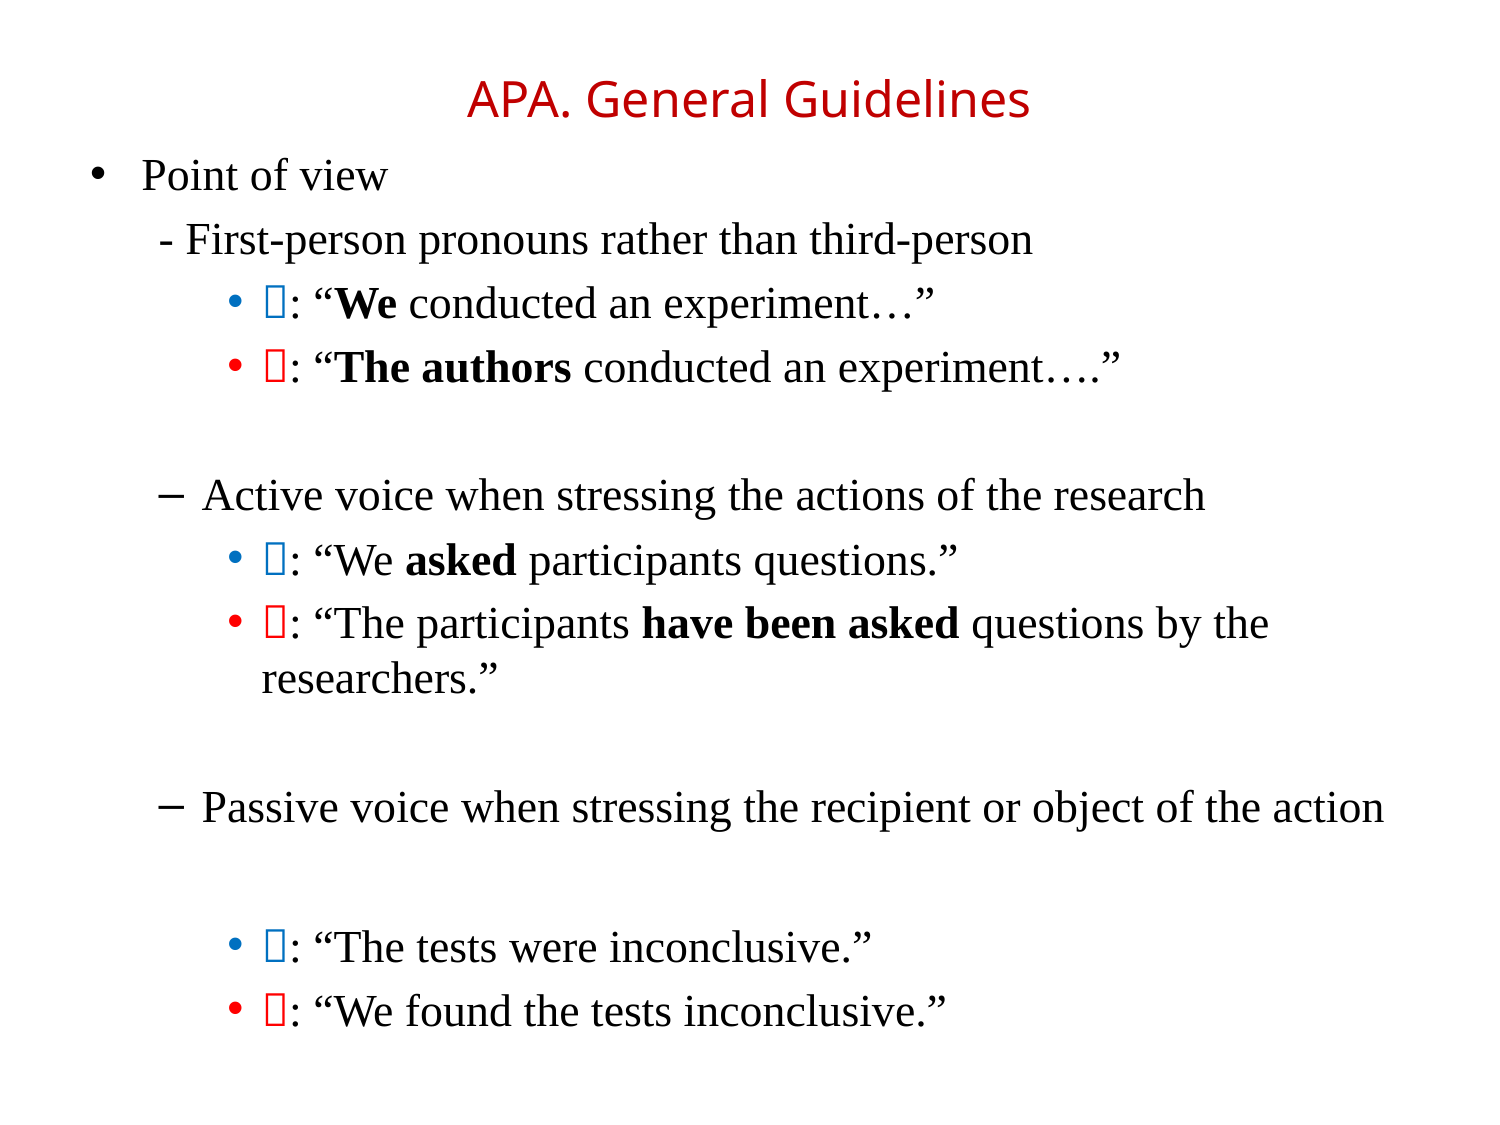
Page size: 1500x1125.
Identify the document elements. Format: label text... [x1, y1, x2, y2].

list Point of view - First-person pronouns rather than third-person : “We conducted an experiment…” : “The authors conducted an experiment….” Active voice when stressing the actions of the research : “We asked participants questions.” : “The participants have been asked questions by the researchers.” Passive voice when stressing the recipient or object of the action : “The tests were inconclusive.” : “We found the tests inconclusive.” [75, 137, 1425, 1059]
title APA. General Guidelines [75, 45, 1425, 137]
